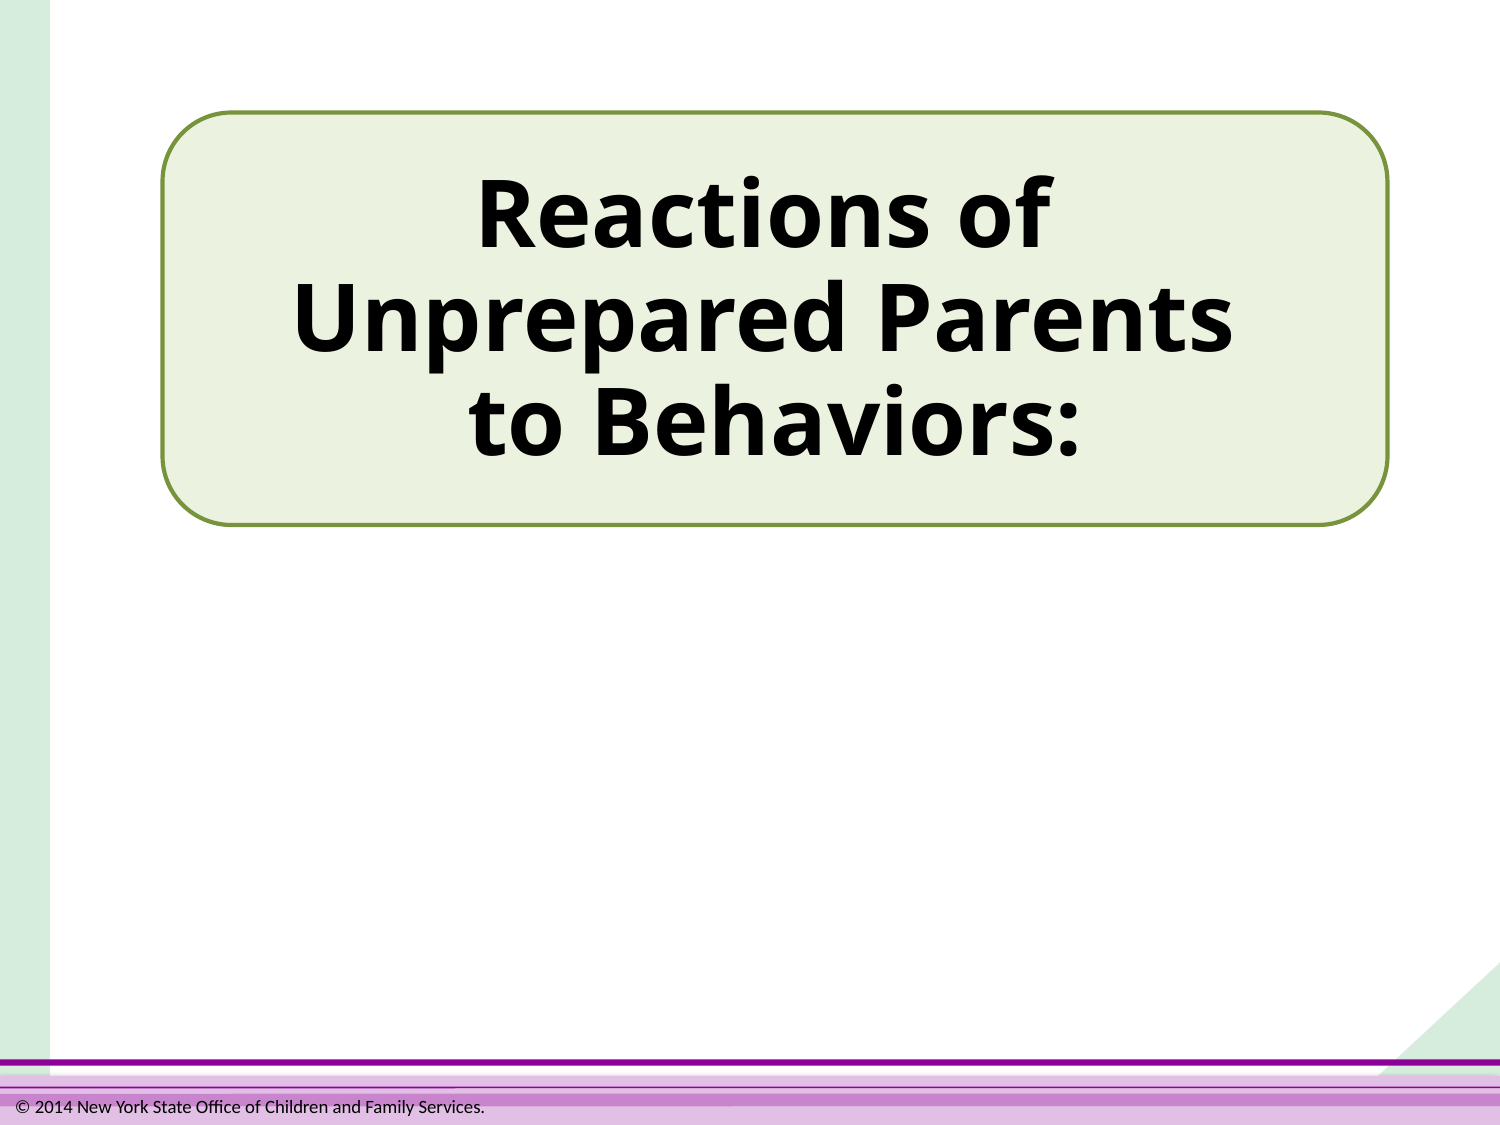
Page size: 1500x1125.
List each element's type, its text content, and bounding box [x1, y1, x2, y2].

text_box [165, 110, 1385, 154]
list Reactions of Unprepared Parents to Behaviors: [162, 154, 1388, 538]
